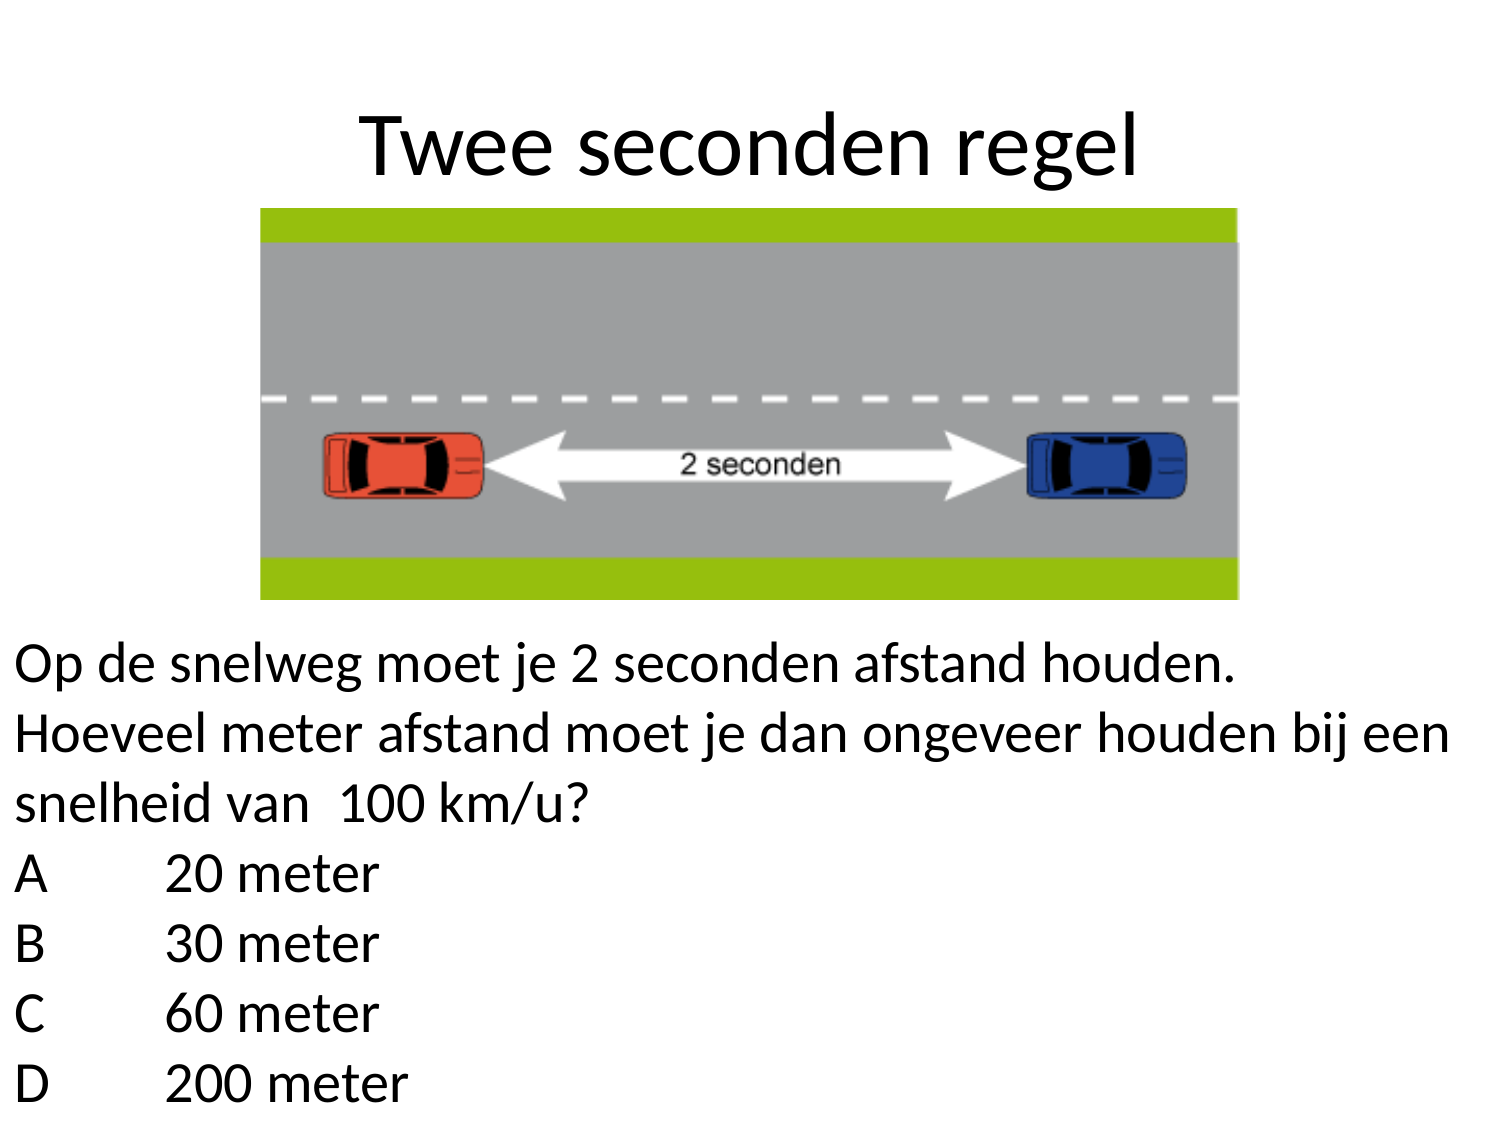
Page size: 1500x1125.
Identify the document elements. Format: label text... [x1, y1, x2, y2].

title Twee seconden regel [75, 45, 1425, 233]
text_box Op de snelweg moet je 2 seconden afstand houden. Hoeveel meter afstand moet je dan ongeveer houden bij een snelheid van 100 km/u? A 20 meter B 30 meter C 60 meter D 200 meter [0, 616, 1500, 1122]
picture [260, 208, 1240, 600]
